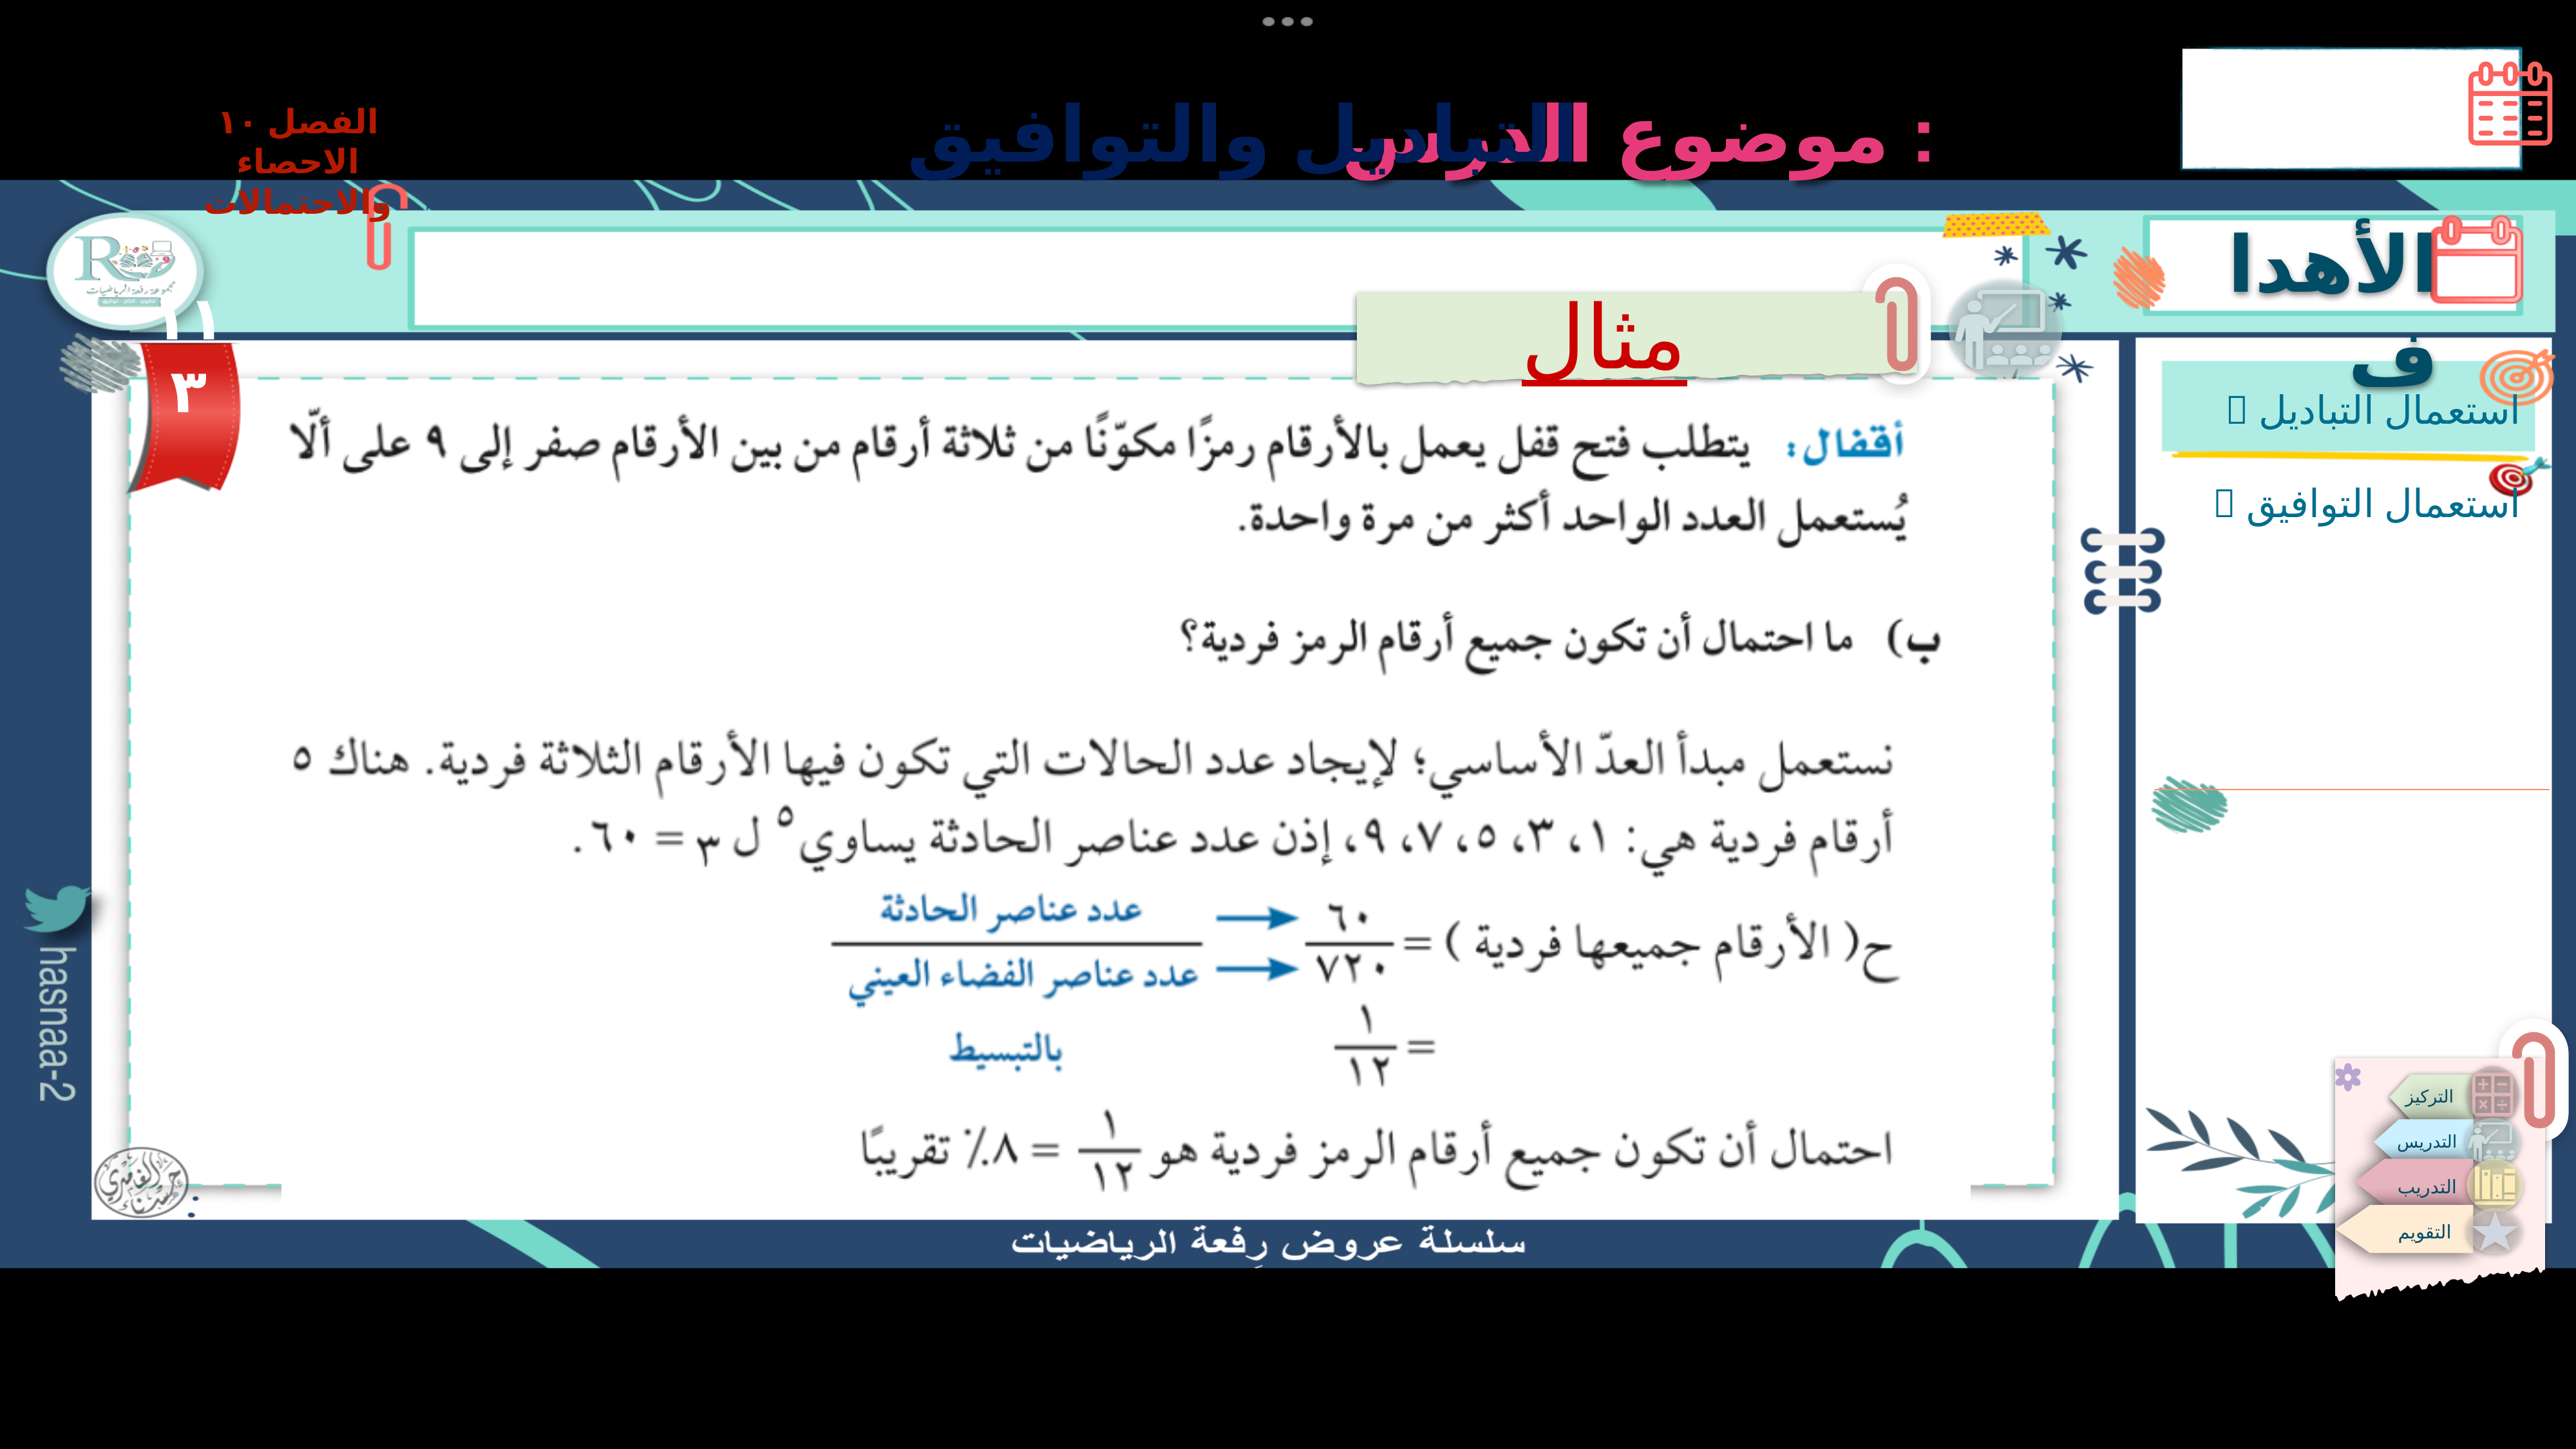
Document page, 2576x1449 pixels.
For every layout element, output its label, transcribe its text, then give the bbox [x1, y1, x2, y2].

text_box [1336, 279, 2063, 385]
picture [0, 0, 2576, 1449]
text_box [241, 399, 1971, 691]
text_box ١١٣ [136, 207, 242, 425]
